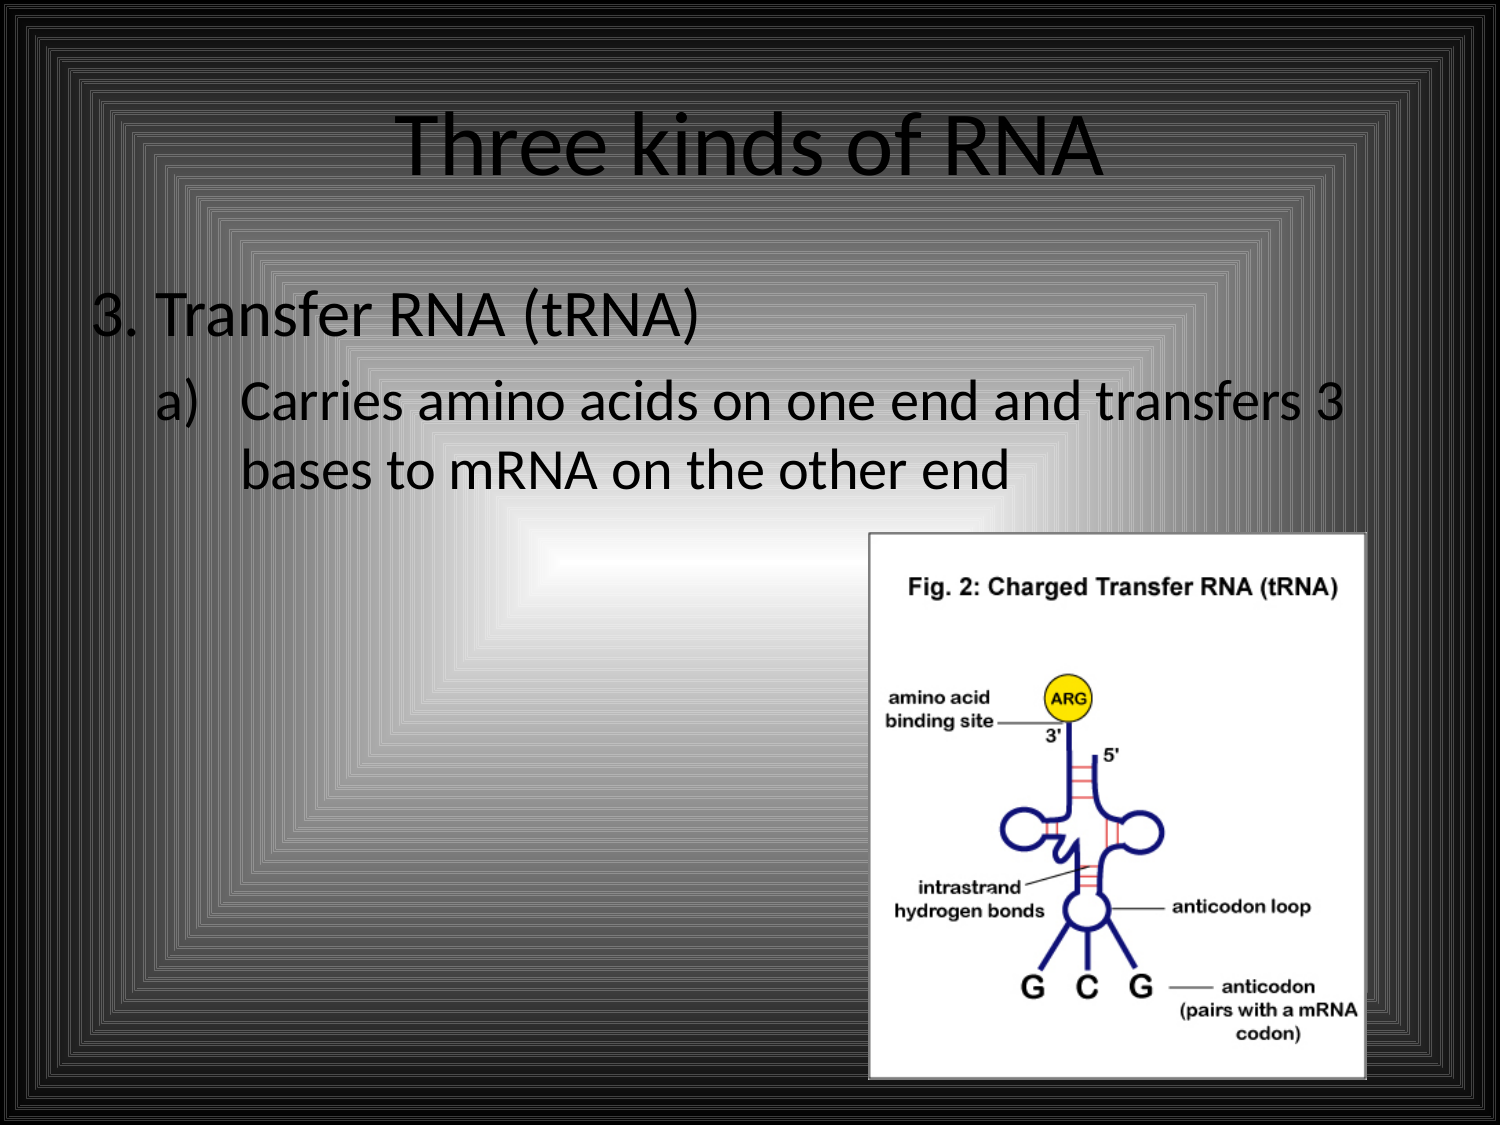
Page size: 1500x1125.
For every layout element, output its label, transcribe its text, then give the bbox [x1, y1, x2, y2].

picture [867, 531, 1367, 1081]
title Three kinds of RNA [75, 45, 1425, 233]
list 3. Transfer RNA (tRNA) Carries amino acids on one end and transfers 3 bases to mRNA on the other end [75, 262, 1425, 1005]
